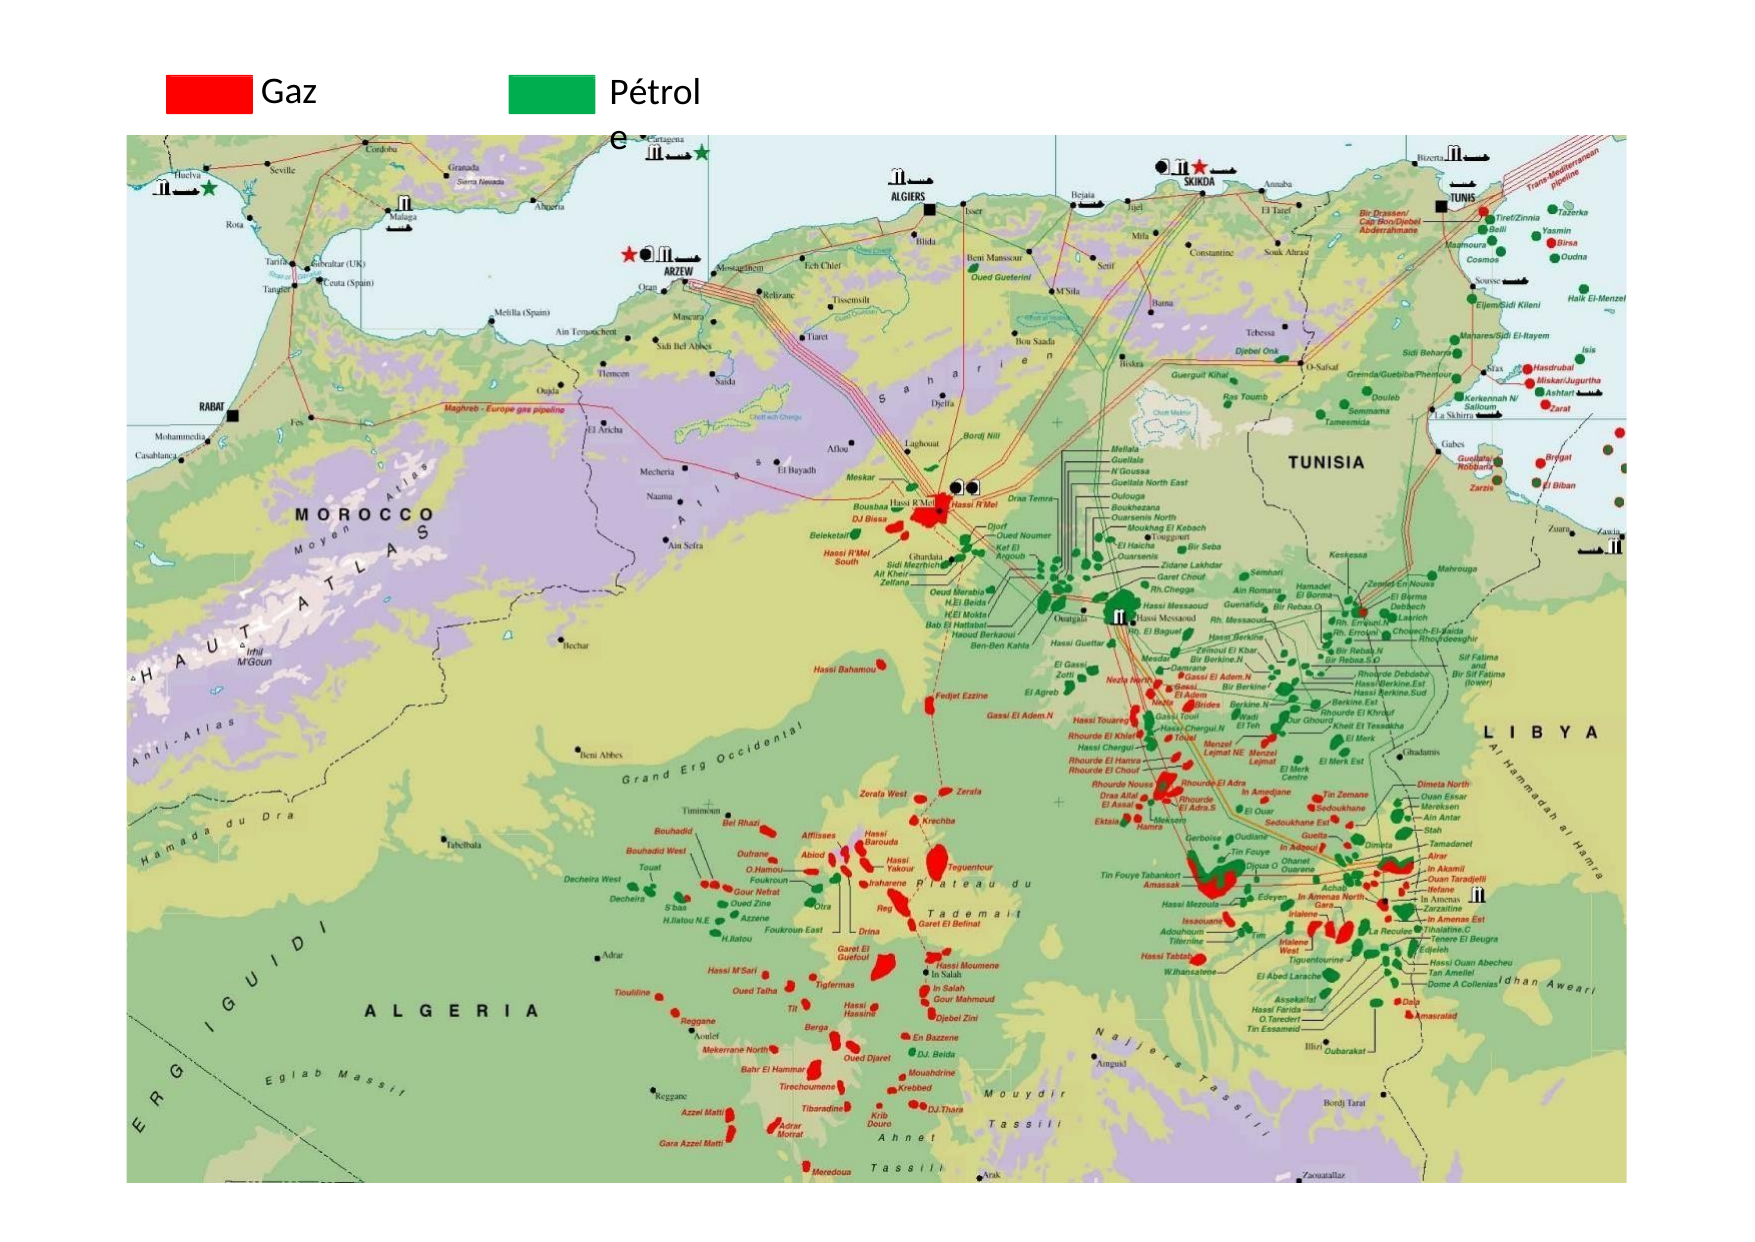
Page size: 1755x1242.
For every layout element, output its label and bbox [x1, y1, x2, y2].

text_box [126, 63, 1627, 1183]
